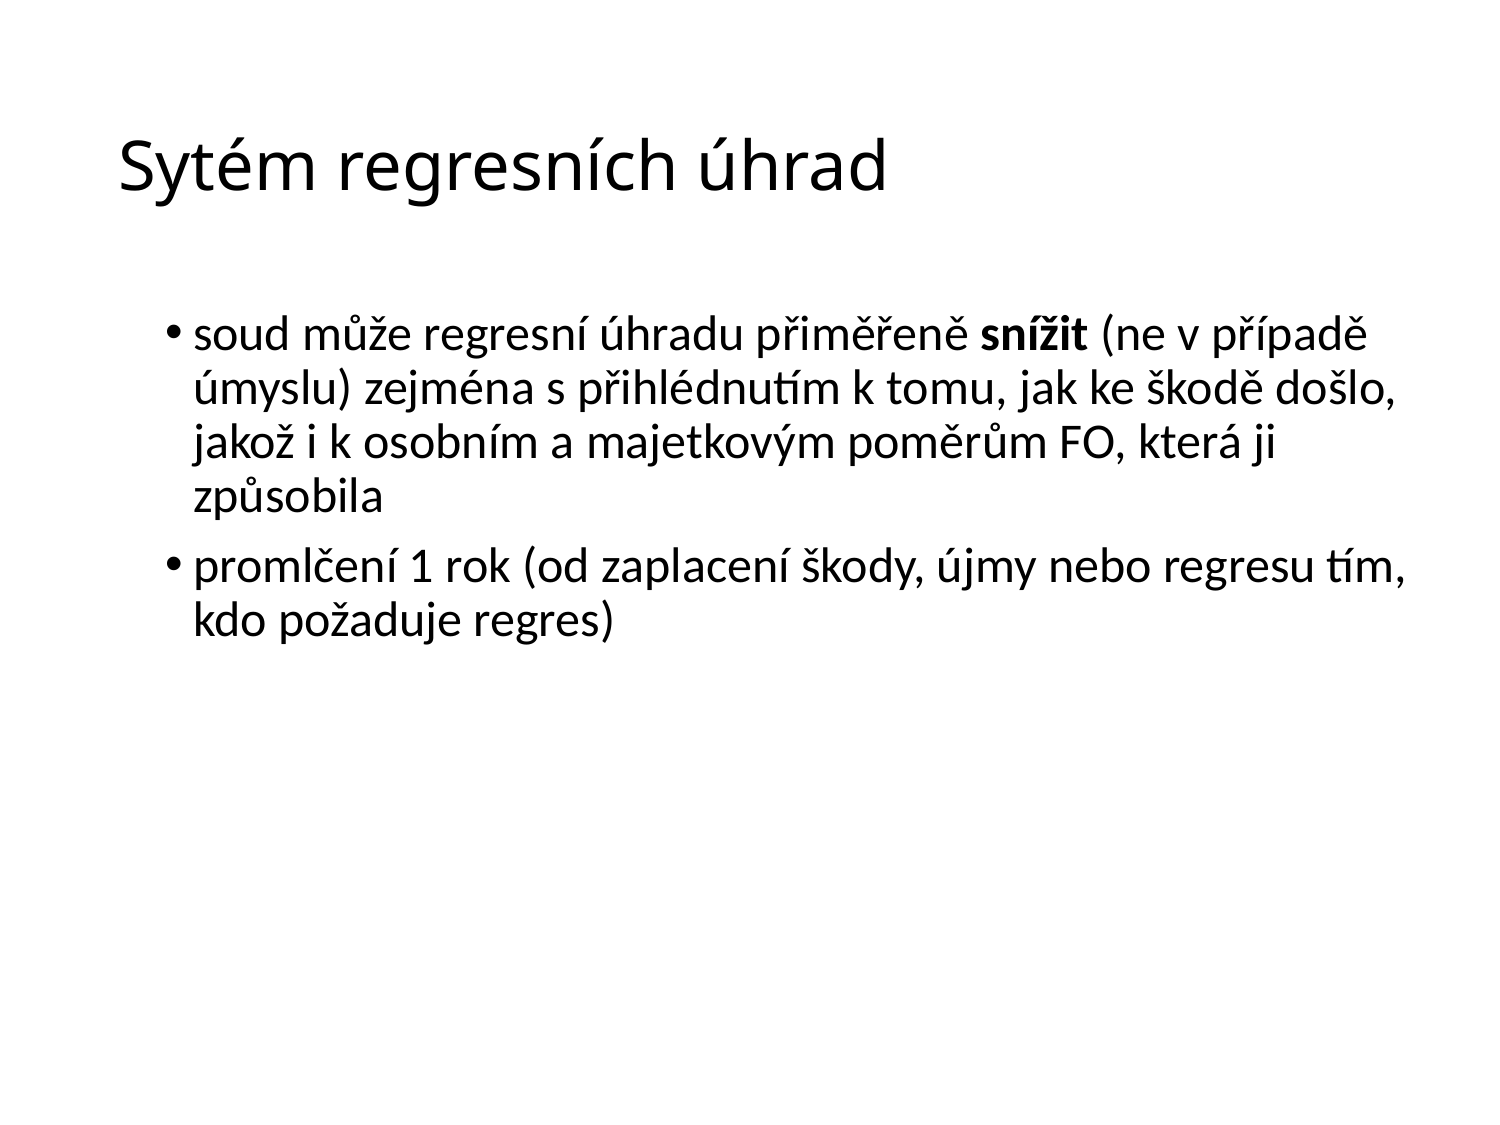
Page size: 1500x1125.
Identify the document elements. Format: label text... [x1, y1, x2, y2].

list soud může regresní úhradu přiměřeně snížit (ne v případě úmyslu) zejména s přihlédnutím k tomu, jak ke škodě došlo, jakož i k osobním a majetkovým poměrům FO, která ji způsobila promlčení 1 rok (od zaplacení škody, újmy nebo regresu tím, kdo požaduje regres) [150, 299, 1463, 1000]
title Sytém regresních úhrad [103, 59, 1397, 278]
